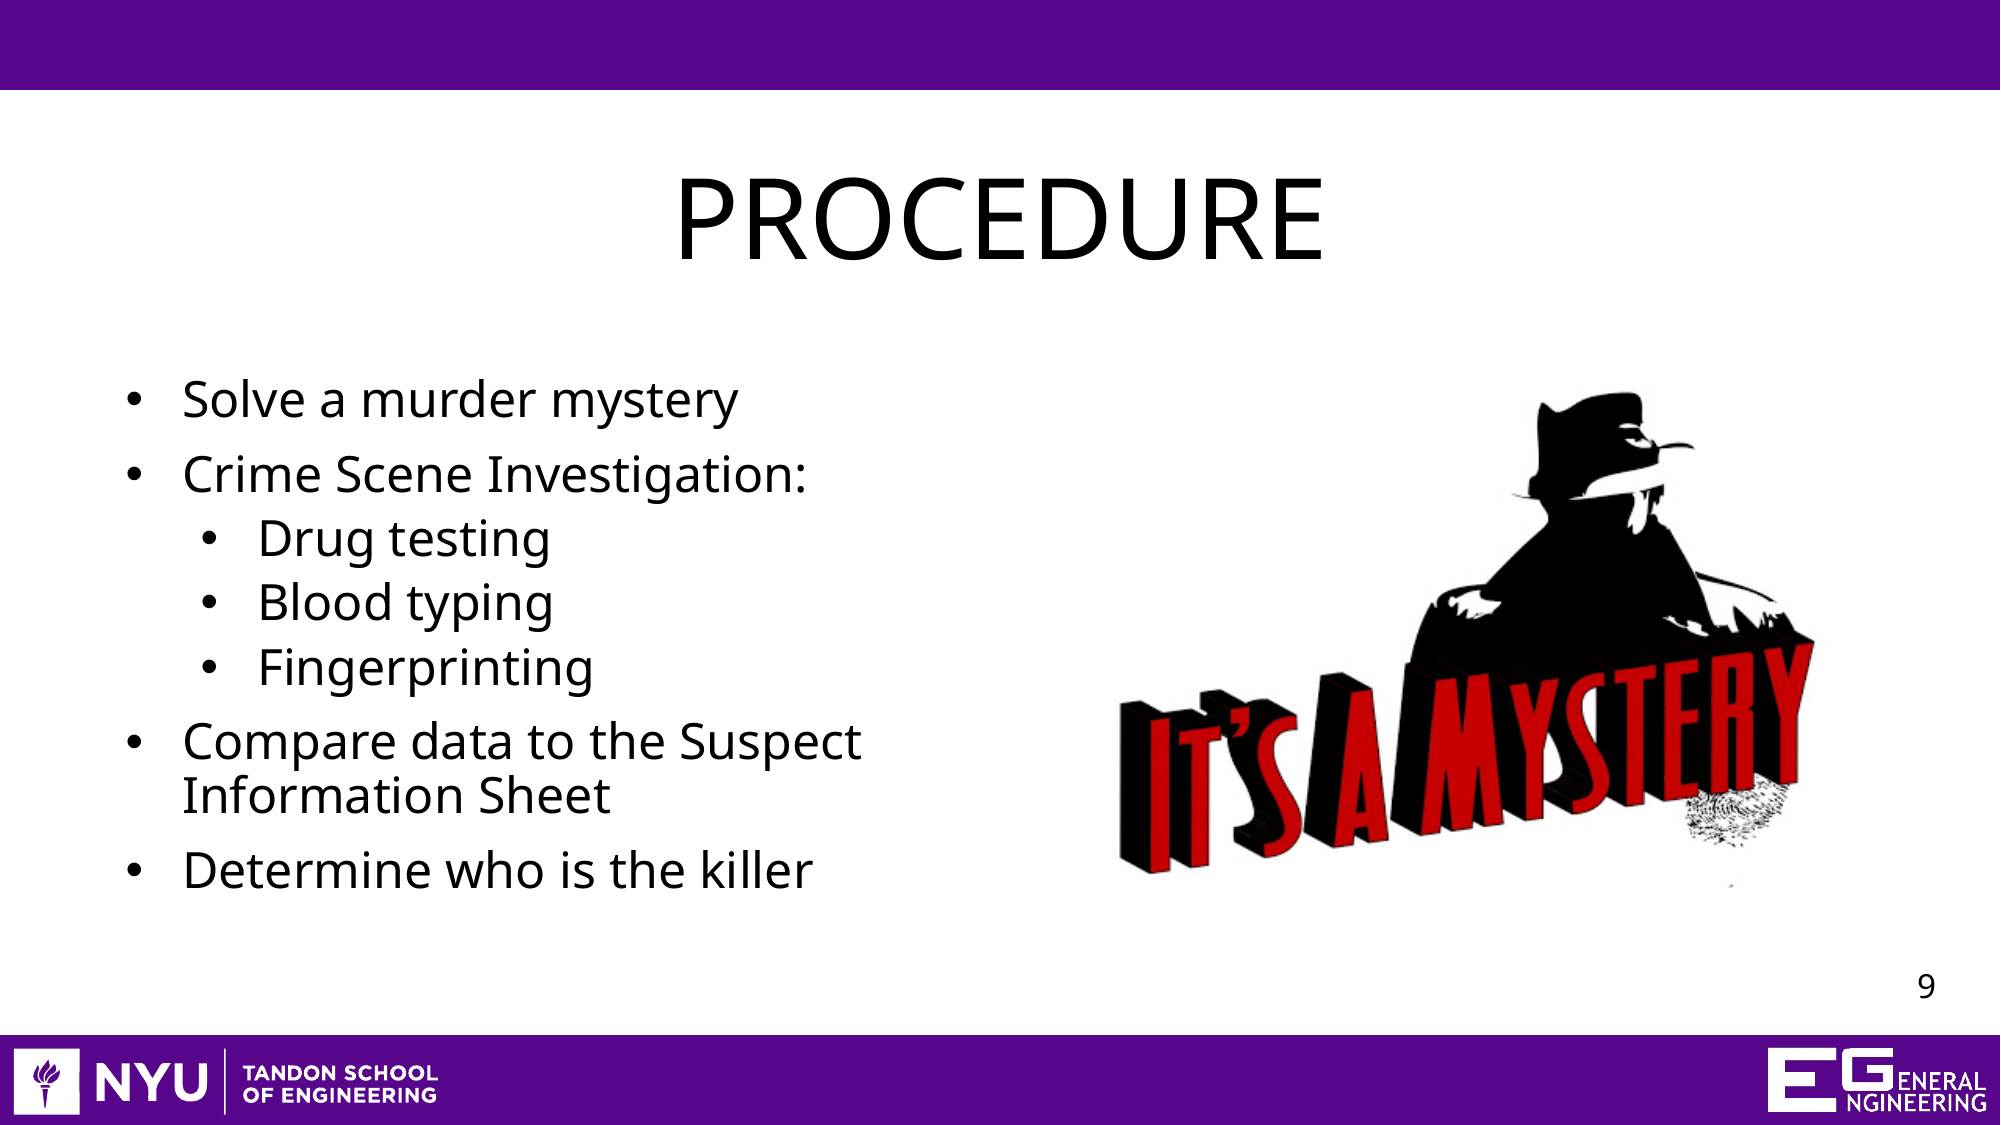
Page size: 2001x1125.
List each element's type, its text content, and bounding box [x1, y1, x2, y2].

text_box 9 [1802, 958, 1951, 1013]
picture [13, 1048, 438, 1115]
picture [1076, 375, 1877, 899]
title PROCEDURE [92, 132, 1908, 292]
subtitle Solve a murder mystery Crime Scene Investigation: Drug testing Blood typing Fingerprinting Compare data to the Suspect Information Sheet Determine who is the killer [110, 315, 1847, 959]
text_box [0, 0, 2000, 91]
picture [1752, 1031, 2000, 1125]
text_box [0, 1034, 1752, 1125]
